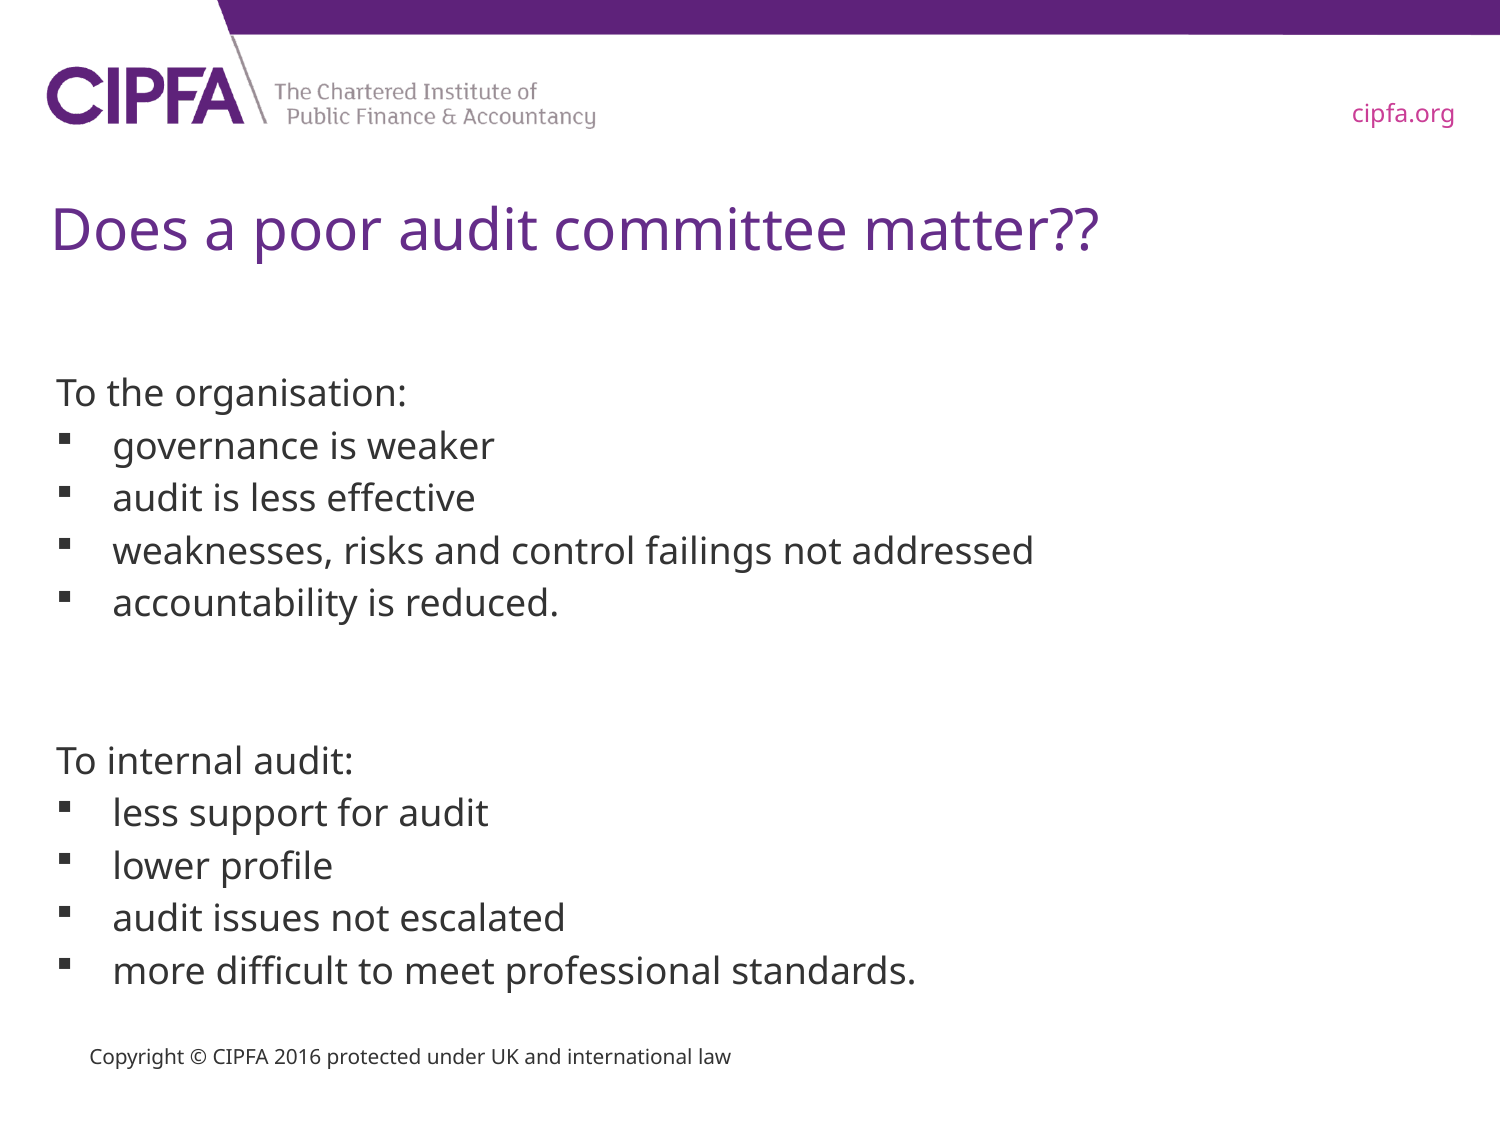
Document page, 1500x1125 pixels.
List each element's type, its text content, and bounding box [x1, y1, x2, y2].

picture [0, 0, 1500, 129]
title Does a poor audit committee matter?? [36, 184, 1447, 325]
list To the organisation: governance is weaker audit is less effective weaknesses, risks and control failings not addressed accountability is reduced. To internal audit: less support for audit lower profile audit issues not escalated more difficult to meet professional standards. [41, 361, 1450, 1025]
text_box Copyright © CIPFA 2016 protected under UK and international law [74, 1036, 747, 1077]
